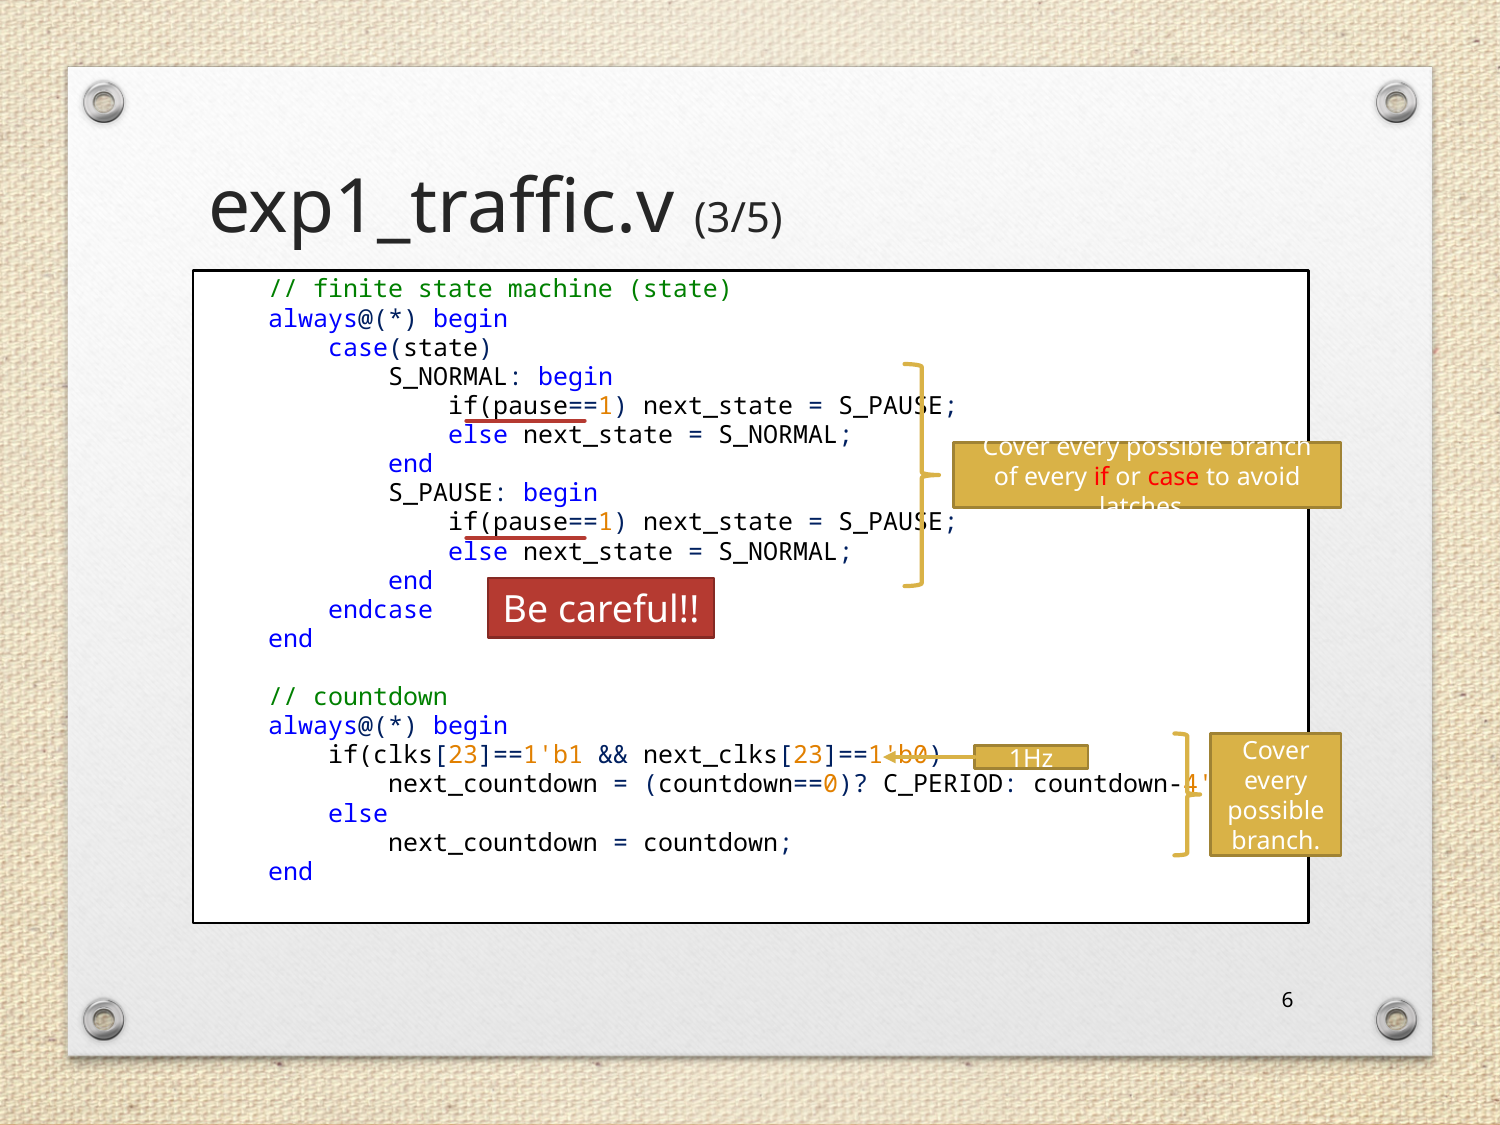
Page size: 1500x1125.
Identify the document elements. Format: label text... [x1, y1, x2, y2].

text_box Cover every possible branch of every if or case to avoid latches. [952, 441, 1342, 509]
picture [0, 0, 1500, 1125]
list // finite state machine (state) always@(*) begin case(state) S_NORMAL: begin if(pause==1) next_state = S_PAUSE; else next_state = S_NORMAL; end S_PAUSE: begin if(pause==1) next_state = S_PAUSE; else next_state = S_NORMAL; end endcase end // countdown always@(*) begin if(clks[23]==1'b1 && next_clks[23]==1'b0) next_countdown = (countdown==0)? C_PERIOD: countdown-4'd1; else next_countdown = countdown; end [192, 269, 1310, 924]
text_box [902, 361, 942, 589]
text_box Cover every possible branch. [1209, 732, 1342, 857]
slide_number 6 [1243, 977, 1309, 1024]
title exp1_traffic.v (3/5) [193, 150, 1309, 269]
text_box 1Hz [973, 744, 1089, 770]
text_box [1172, 731, 1203, 858]
text_box Be careful!! [487, 577, 715, 639]
